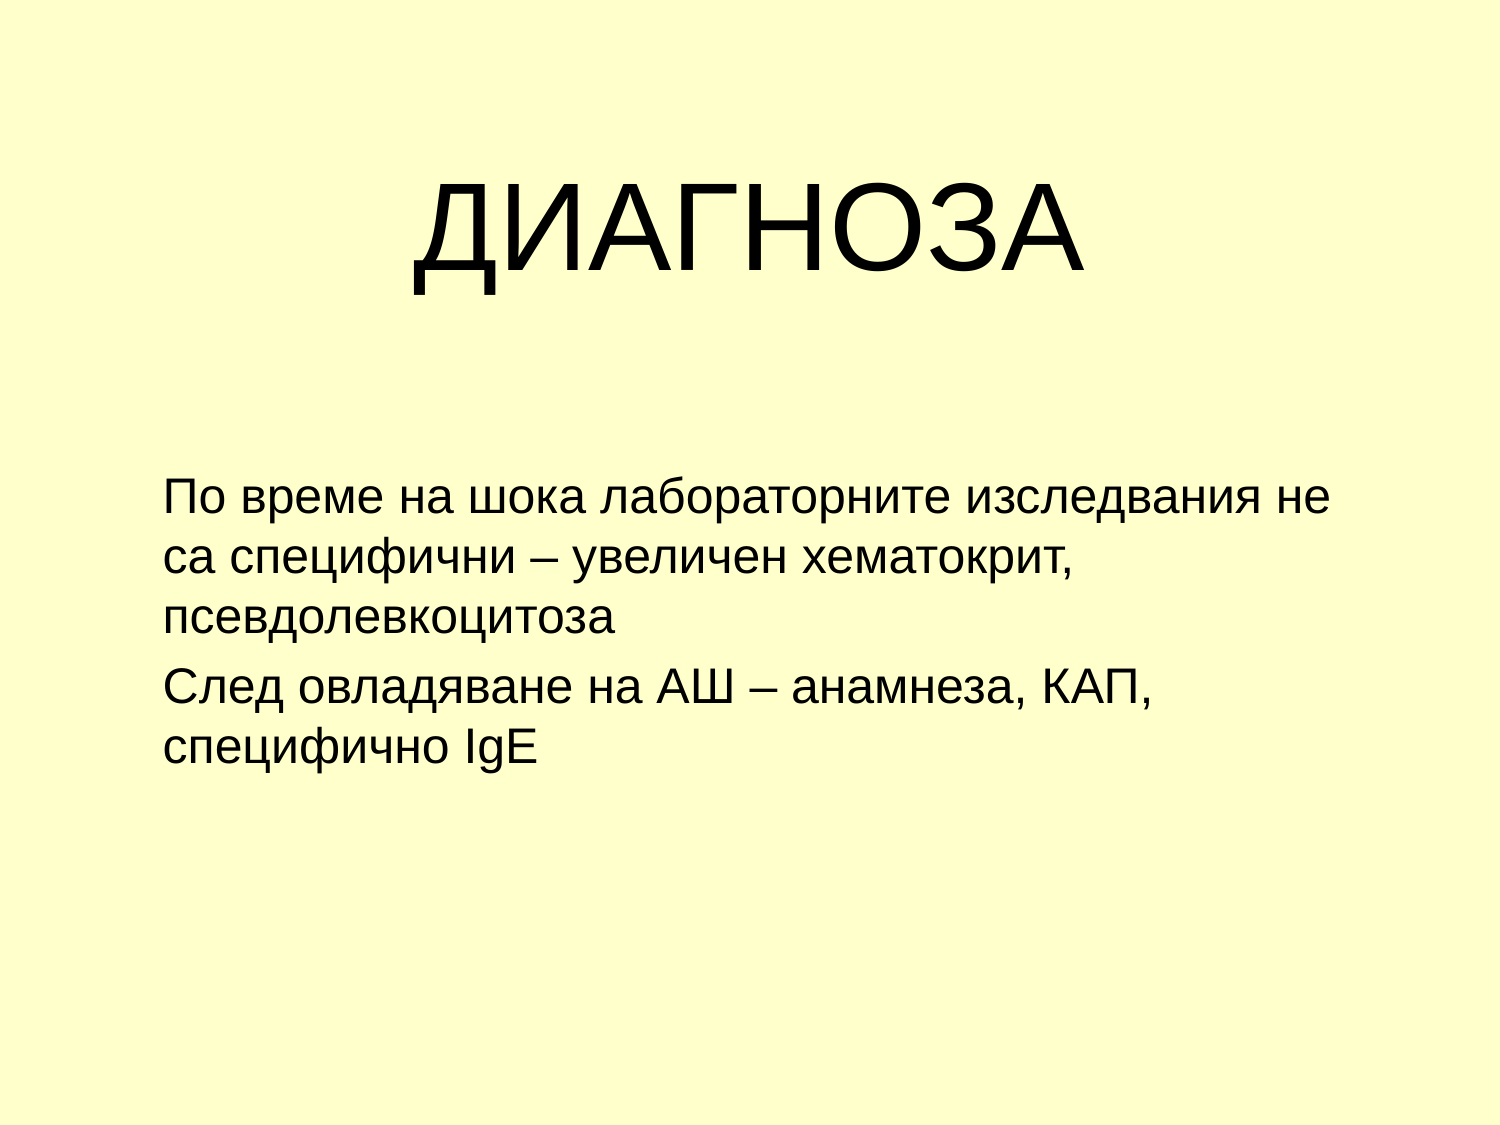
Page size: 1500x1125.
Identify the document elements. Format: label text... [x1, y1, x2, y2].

subtitle По време на шока лабораторните изследвания не са специфични – увеличен хематокрит, псевдолевкоцитоза След овладяване на АШ – анамнеза, КАП, специфично IgE [147, 456, 1365, 1035]
title ДИАГНОЗА [112, 137, 1388, 303]
